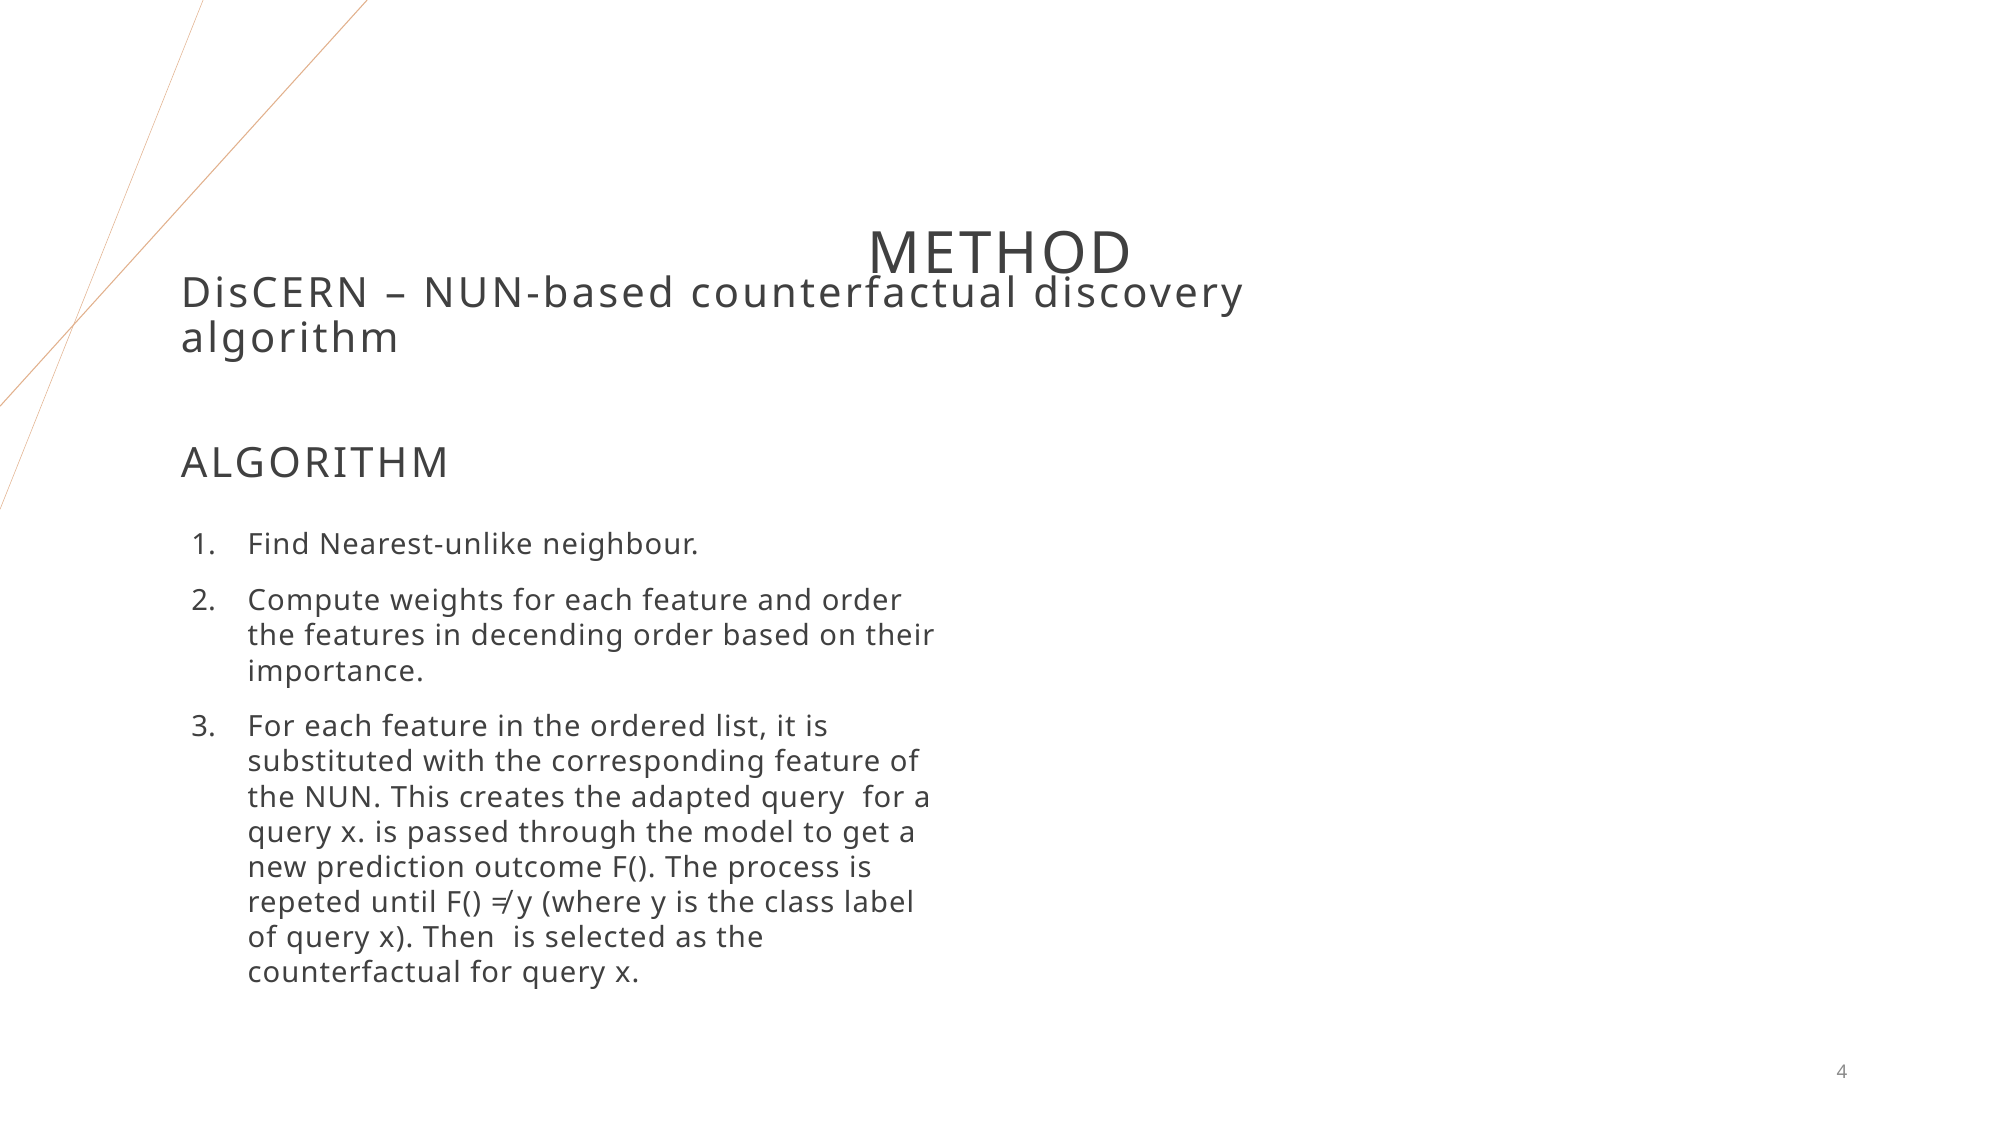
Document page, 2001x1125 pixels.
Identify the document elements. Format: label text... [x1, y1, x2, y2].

list ALGORITHM [165, 358, 641, 494]
list DisCERN – NUN-based counterfactual discovery algorithm [165, 233, 1479, 369]
title method [309, 146, 1691, 364]
slide_number 4 [1412, 1042, 1863, 1103]
